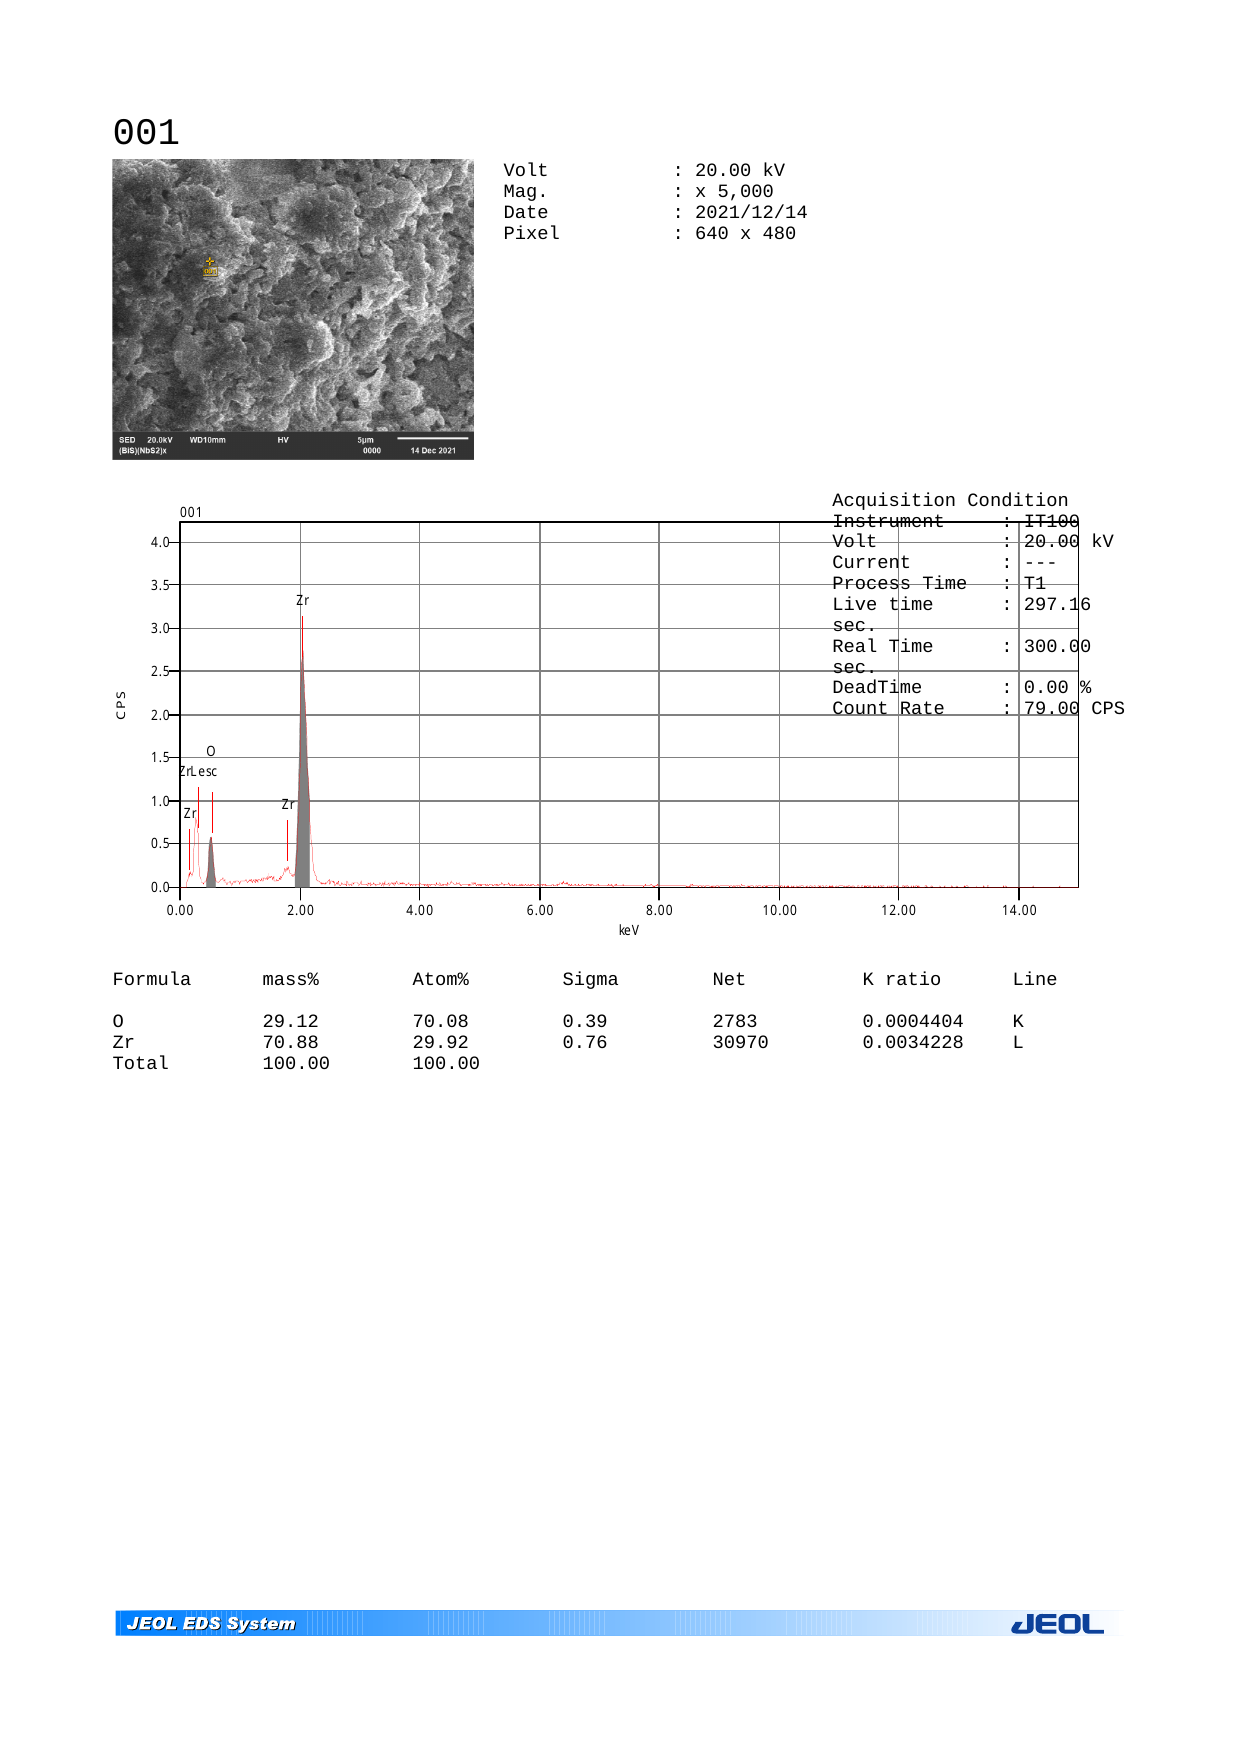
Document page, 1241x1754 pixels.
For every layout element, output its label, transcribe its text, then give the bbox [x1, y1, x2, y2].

picture [112, 1605, 1128, 1642]
text_box Volt : 20.00 kV Mag. : x 5,000 Date : 2021/12/14 Pixel : 640 x 480 [503, 159, 1128, 244]
text_box 001 [112, 112, 1128, 153]
text_box Formula mass% Atom% Sigma Net K ratio Line O 29.12 70.08 0.39 2783 0.0004404 K Zr 70.88 29.92 0.76 30970 0.0034228 L Total 100.00 100.00 [112, 968, 1128, 1073]
picture [112, 159, 474, 460]
picture [112, 489, 1128, 940]
